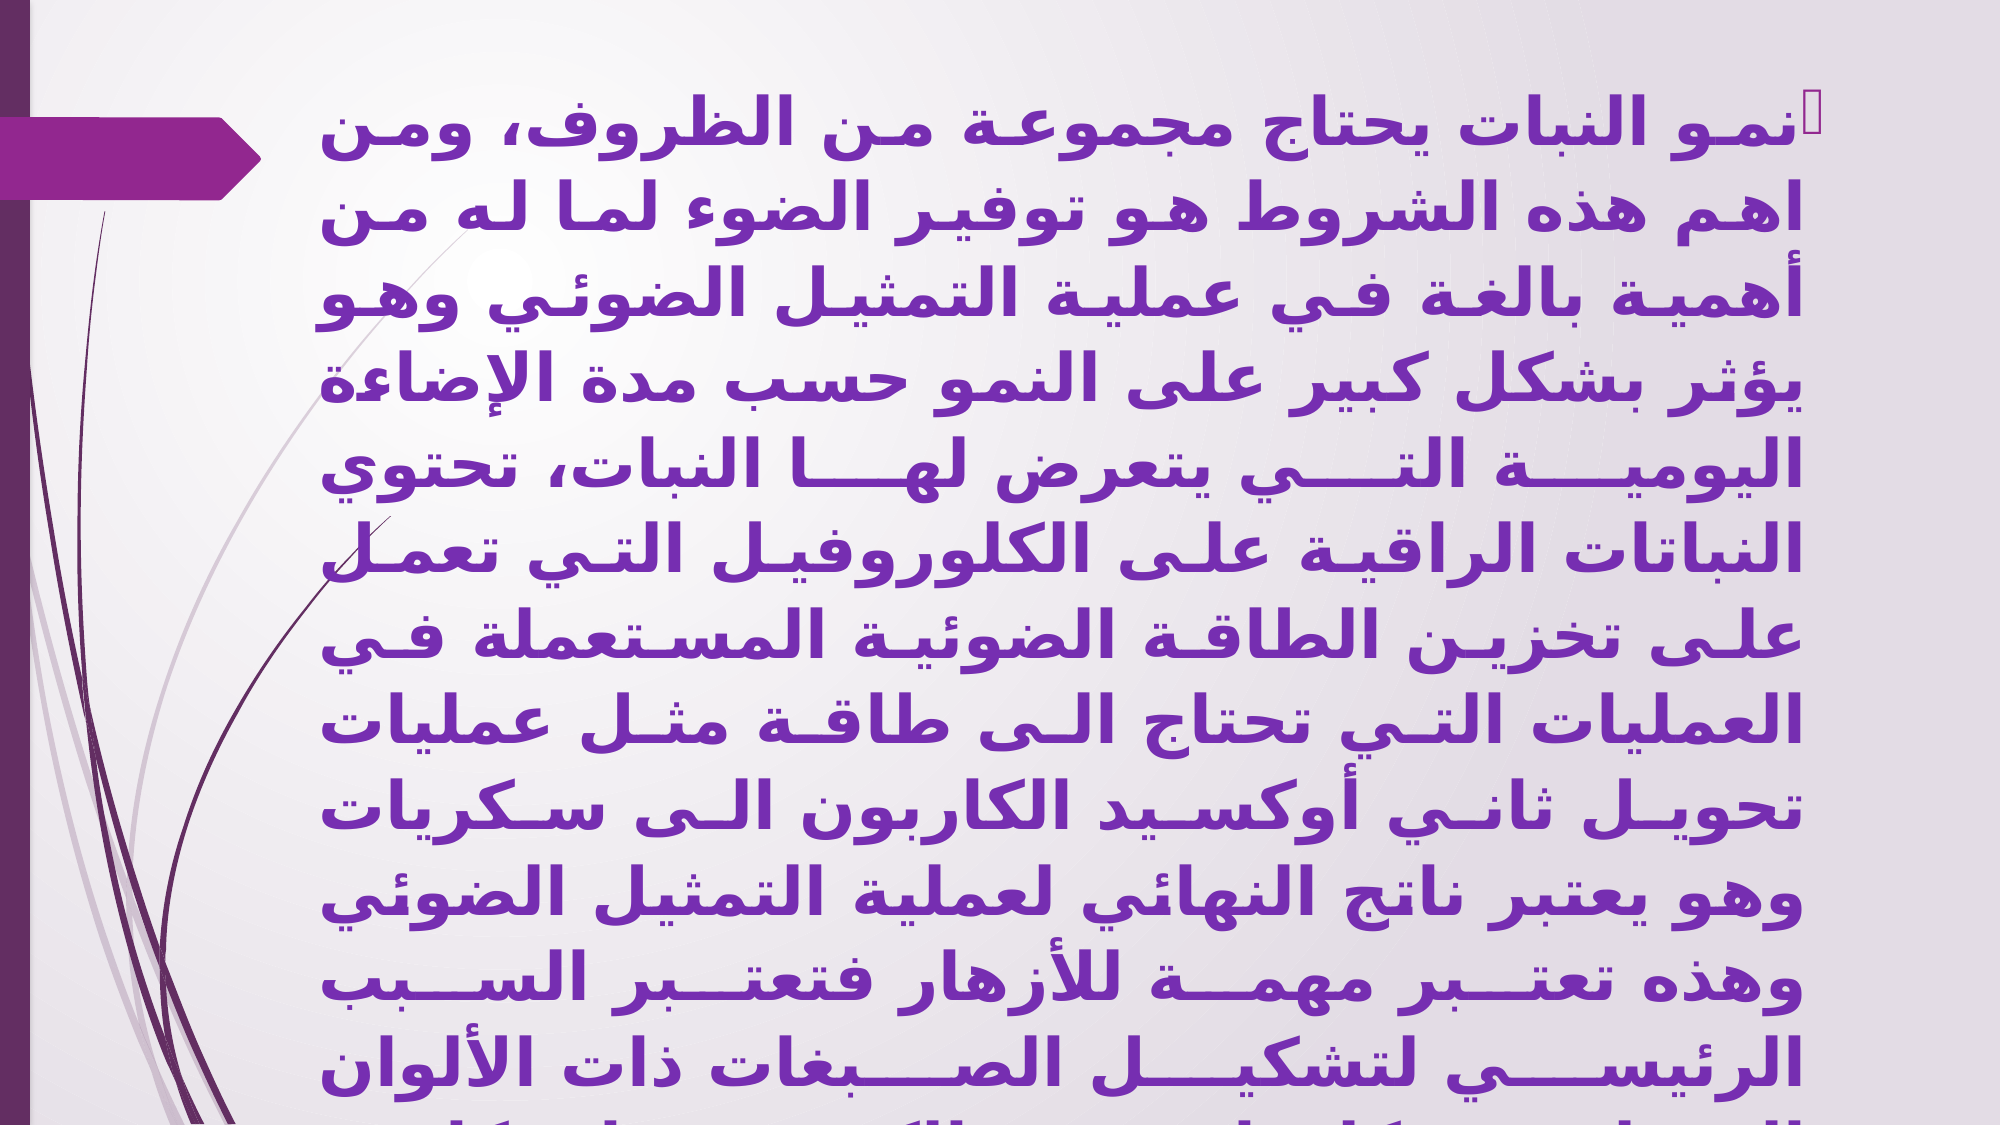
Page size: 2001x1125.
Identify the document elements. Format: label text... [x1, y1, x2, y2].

list نمو النبات يحتاج مجموعة من الظروف، ومن اهم هذه الشروط هو توفير الضوء لما له من أهمية بالغة في عملية التمثيل الضوئي وهو يؤثر بشكل كبير على النمو حسب مدة الإضاءة اليومية التي يتعرض لها النبات، تحتوي النباتات الراقية على الكلوروفيل التي تعمل على تخزين الطاقة الضوئية المستعملة في العمليات التي تحتاج الى طاقة مثل عمليات تحويل ثاني أوكسيد الكاربون الى سكريات وهو يعتبر ناتج النهائي لعملية التمثيل الضوئي وهذه تعتبر مهمة للأزهار فتعتبر السبب الرئيسي لتشكيل الصبغات ذات الألوان المختلفة، وكلما توفرت الكربوهيدرات كانت الألوان زاهية بشكل اكبر ولذلك فان الازهار تقل جماليتها في فصل الصيف وذلك بسبب ارتفاع نسبة التنفس عند النباتات حيث يتم استهلاك كمية ضخمة من الكربوهيدرات. [303, 65, 1841, 1057]
